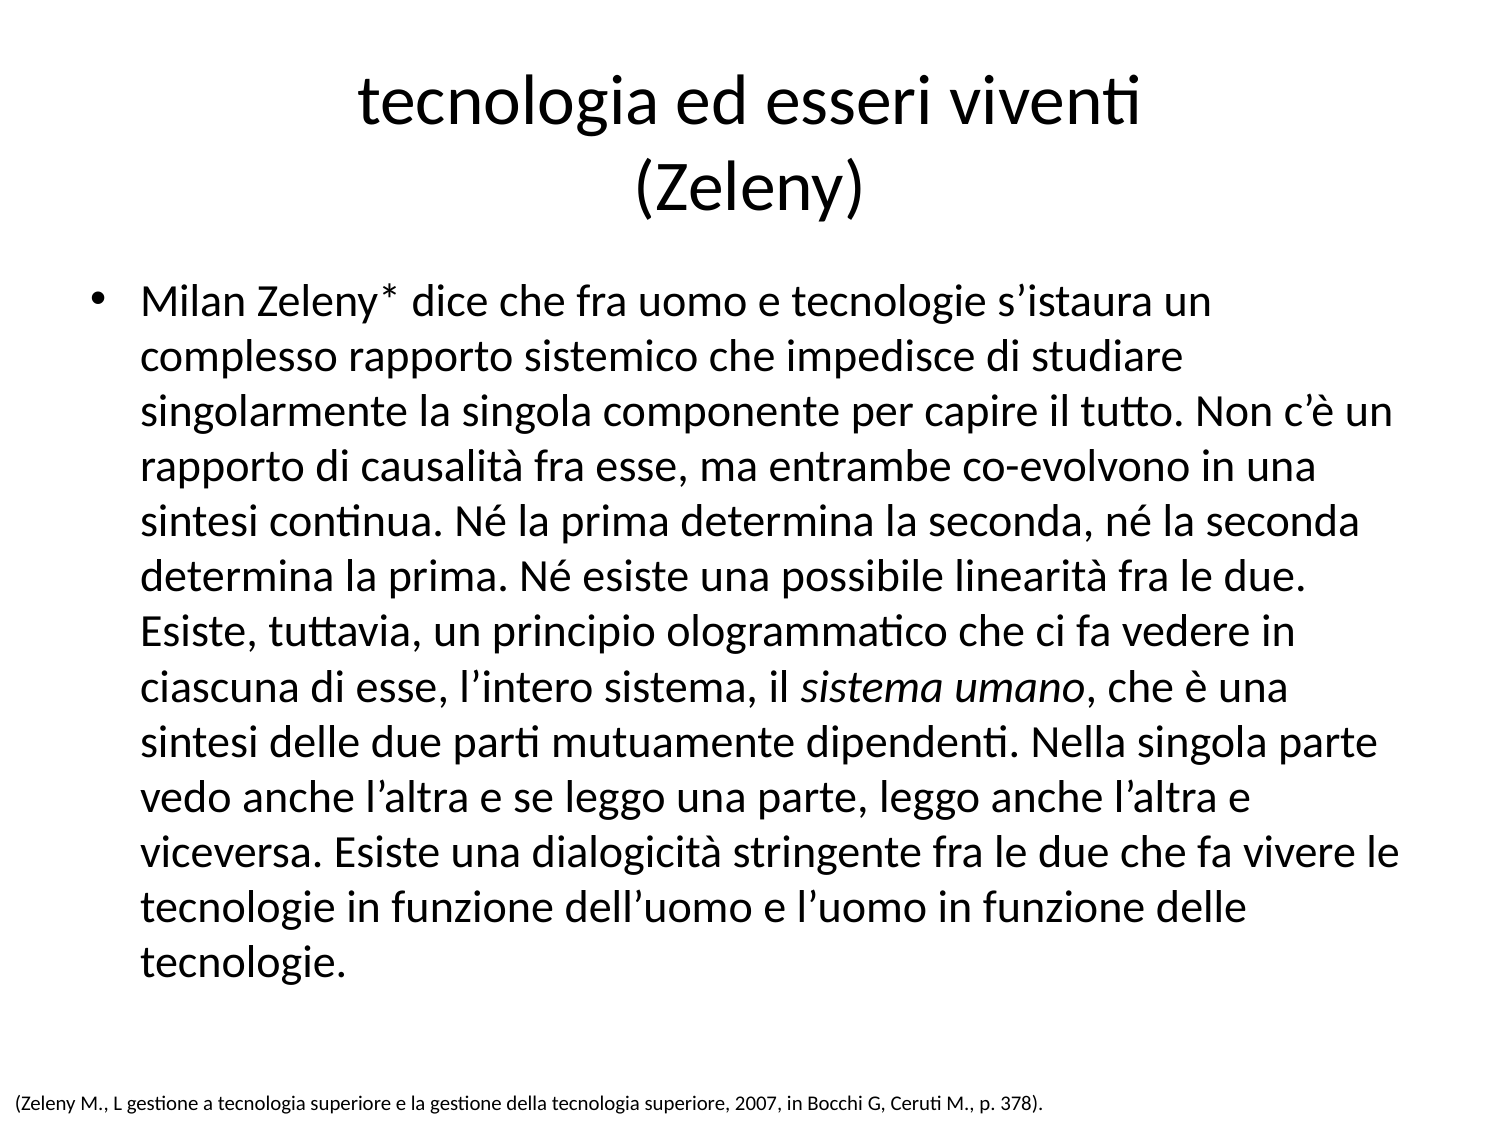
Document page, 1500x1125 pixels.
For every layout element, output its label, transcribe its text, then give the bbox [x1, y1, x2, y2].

text_box (Zeleny M., L gestione a tecnologia superiore e la gestione della tecnologia superiore, 2007, in Bocchi G, Ceruti M., p. 378). [0, 1082, 1282, 1122]
title tecnologia ed esseri viventi (Zeleny) [75, 45, 1425, 233]
list Milan Zeleny* dice che fra uomo e tecnologie s’istaura un complesso rapporto sistemico che impedisce di studiare singolarmente la singola componente per capire il tutto. Non c’è un rapporto di causalità fra esse, ma entrambe co-evolvono in una sintesi continua. Né la prima determina la seconda, né la seconda determina la prima. Né esiste una possibile linearità fra le due. Esiste, tuttavia, un principio ologrammatico che ci fa vedere in ciascuna di esse, l’intero sistema, il sistema umano, che è una sintesi delle due parti mutuamente dipendenti. Nella singola parte vedo anche l’altra e se leggo una parte, leggo anche l’altra e viceversa. Esiste una dialogicità stringente fra le due che fa vivere le tecnologie in funzione dell’uomo e l’uomo in funzione delle tecnologie. [75, 262, 1425, 1005]
